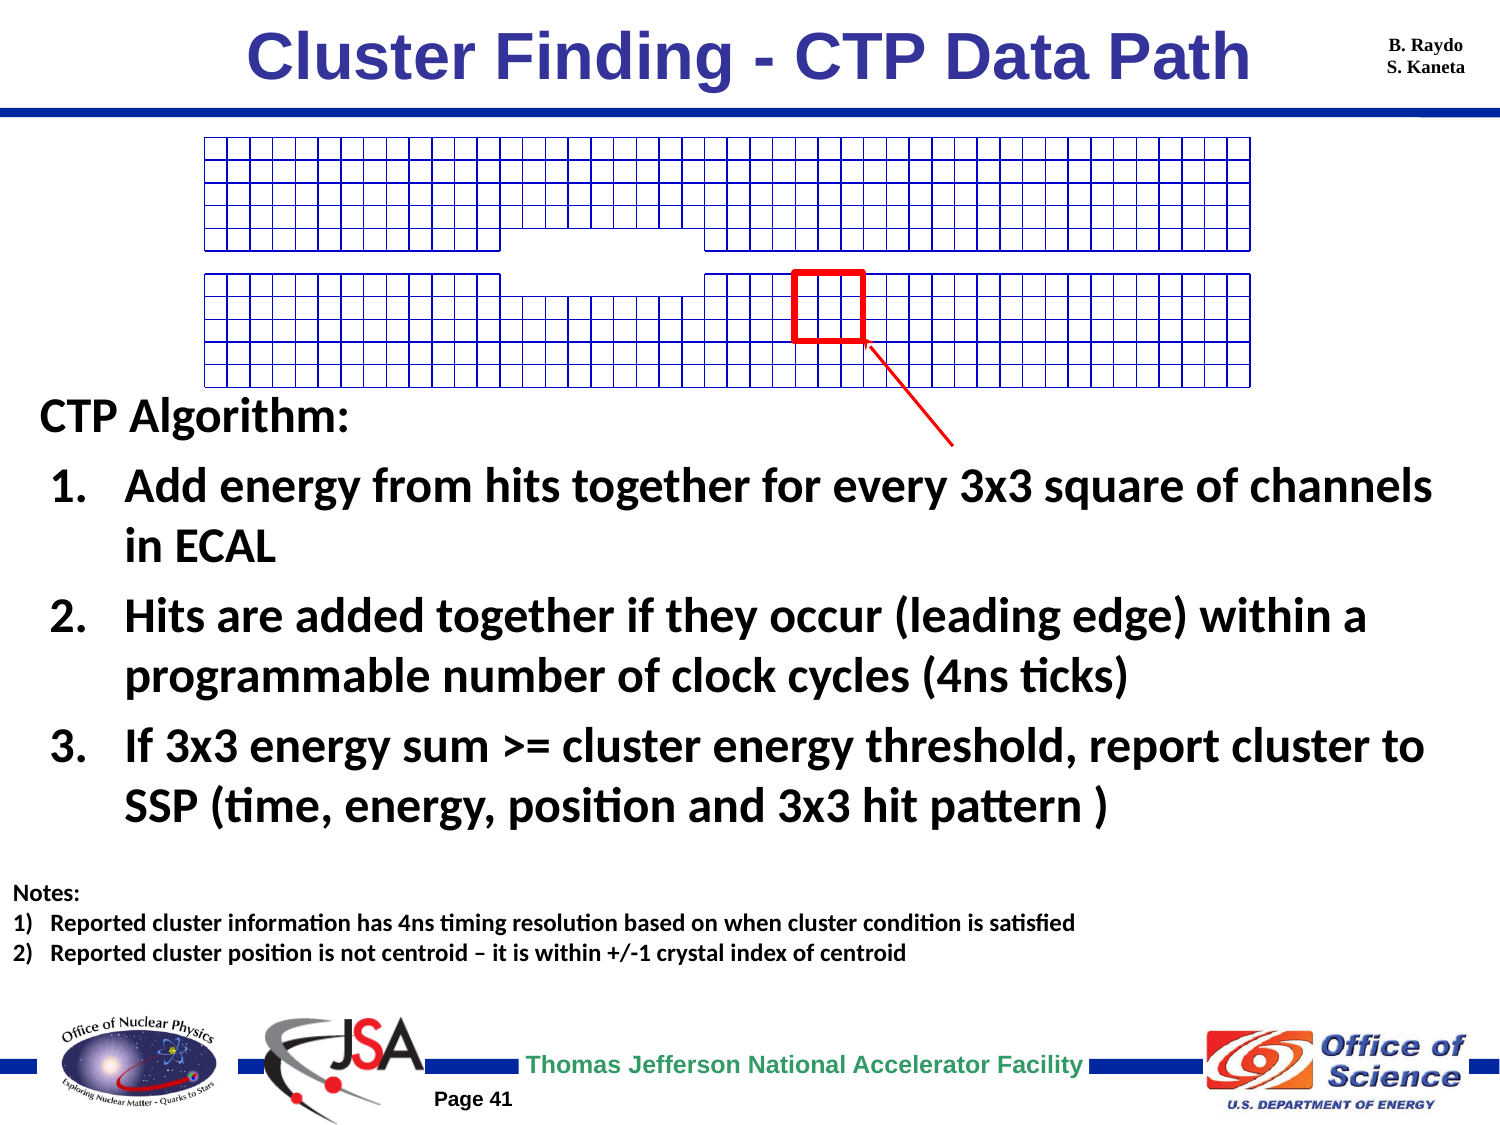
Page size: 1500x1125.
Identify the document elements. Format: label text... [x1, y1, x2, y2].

picture [1203, 1025, 1469, 1114]
text_box B. Raydo S. Kaneta [1334, 24, 1500, 85]
text_box CTP Algorithm: Add energy from hits together for every 3x3 square of channels in ECAL Hits are added together if they occur (leading edge) within a programmable number of clock cycles (4ns ticks) If 3x3 energy sum >= cluster energy threshold, report cluster to SSP (time, energy, position and 3x3 hit pattern ) [24, 375, 1475, 855]
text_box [862, 337, 954, 447]
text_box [204, 137, 1251, 388]
title Cluster Finding - CTP Data Path [74, 0, 1426, 106]
picture [37, 1012, 238, 1117]
picture [264, 1017, 425, 1125]
text_box Notes: Reported cluster information has 4ns timing resolution based on when cluster condition is satisfied Reported cluster position is not centroid – it is within +/-1 crystal index of centroid [0, 869, 1412, 975]
